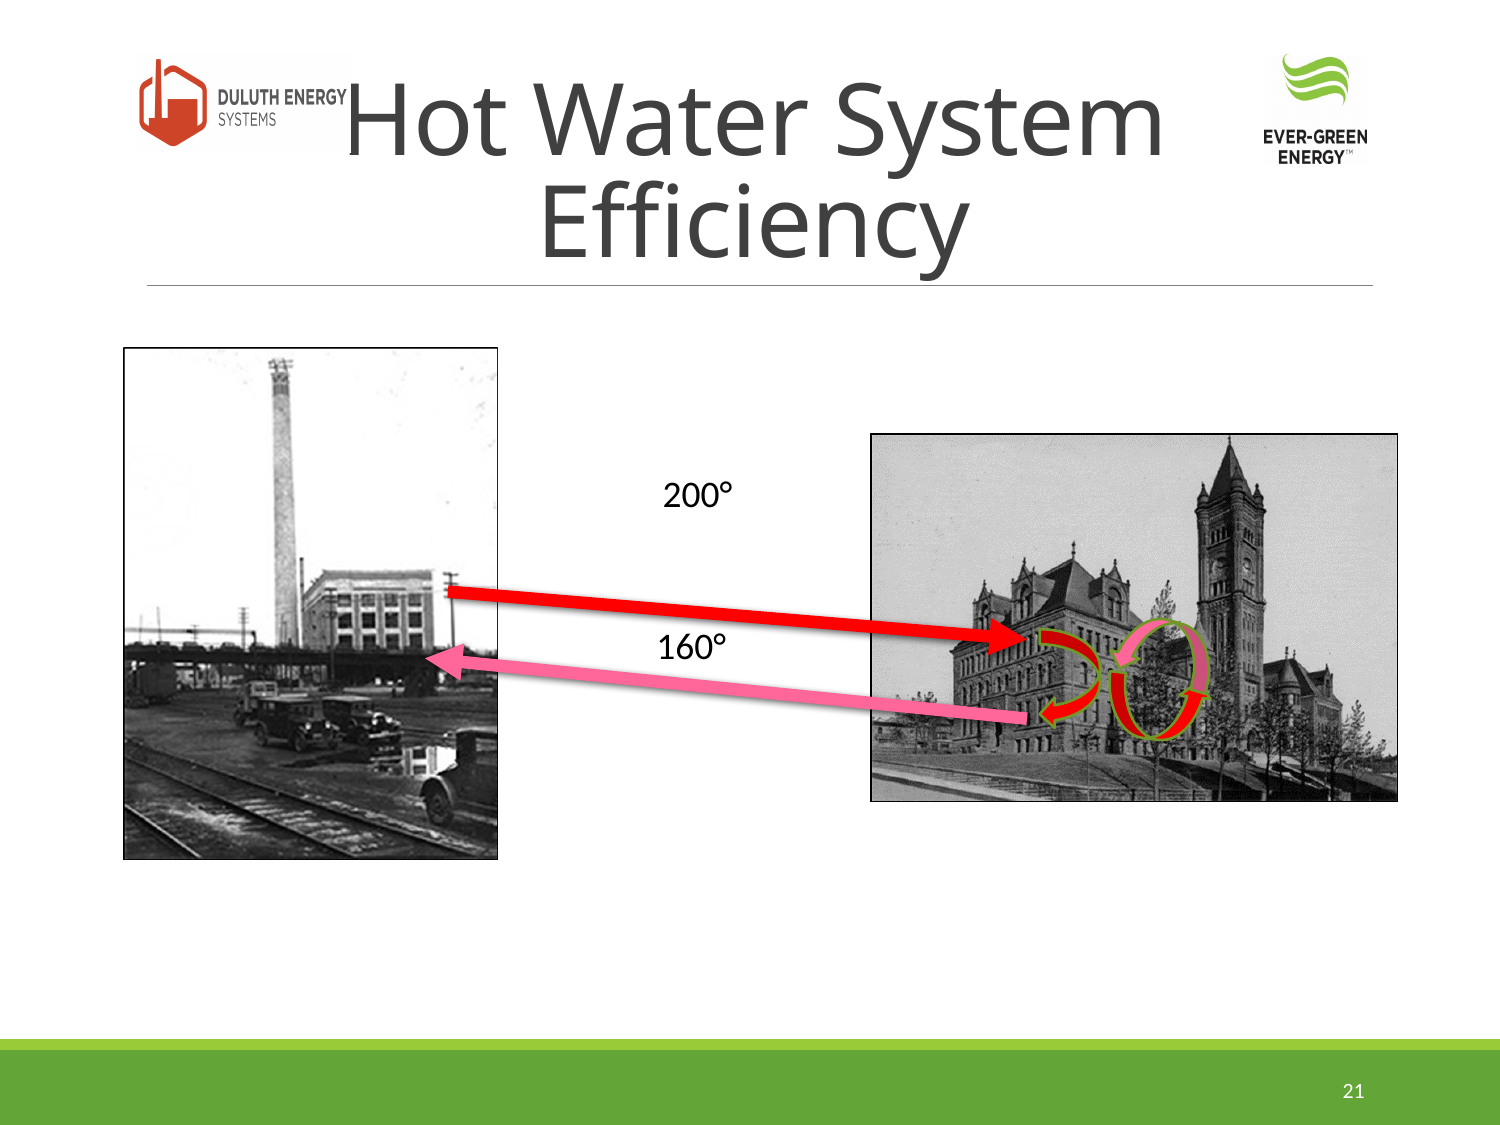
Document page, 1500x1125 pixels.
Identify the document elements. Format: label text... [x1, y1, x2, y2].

text_box 160° [641, 648, 742, 654]
title Hot Water System Efficiency [135, 47, 1373, 285]
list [123, 346, 499, 860]
slide_number 21 [1218, 1059, 1380, 1120]
picture [870, 432, 1399, 803]
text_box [447, 591, 1028, 641]
text_box 200° [647, 462, 748, 523]
picture [135, 52, 352, 154]
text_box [424, 657, 1028, 720]
picture [1264, 53, 1368, 164]
